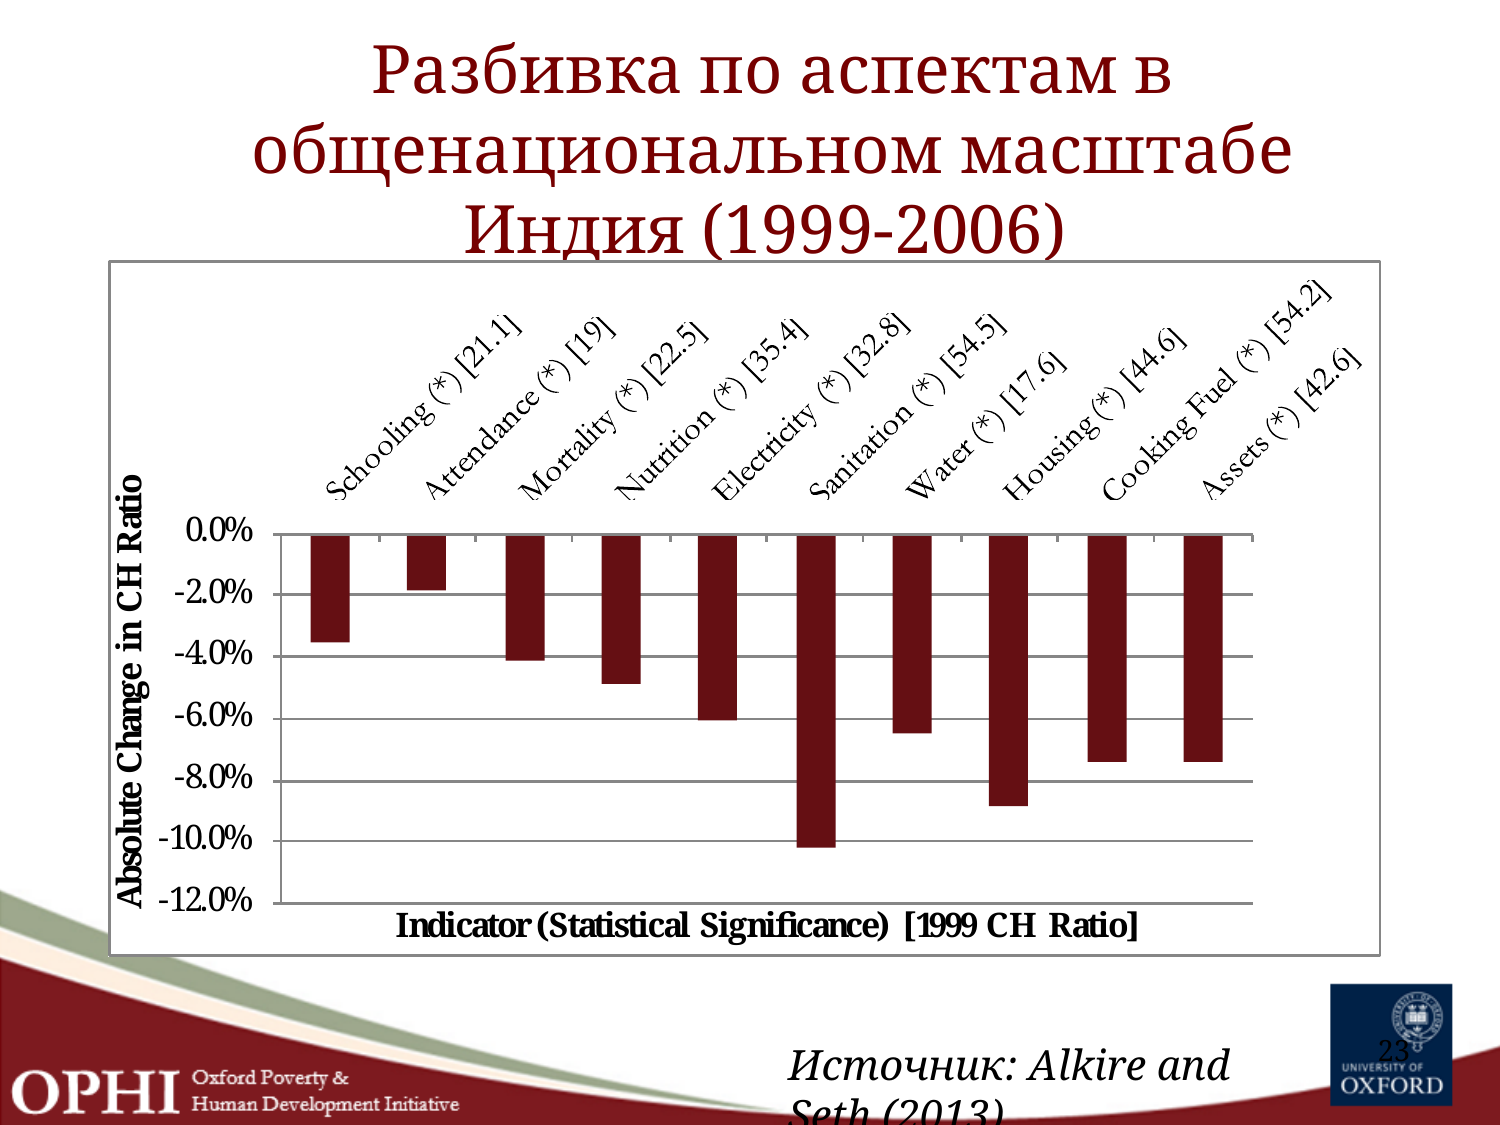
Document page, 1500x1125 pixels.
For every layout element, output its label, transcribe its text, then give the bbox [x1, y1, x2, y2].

title Разбивка по аспектам в общенациональном масштабе Индия (1999-2006) [75, 18, 1472, 197]
text_box Источник: Alkire and Seth (2013) [773, 1031, 1289, 1125]
picture [0, 0, 1500, 1125]
slide_number 23 [1074, 1024, 1426, 1103]
